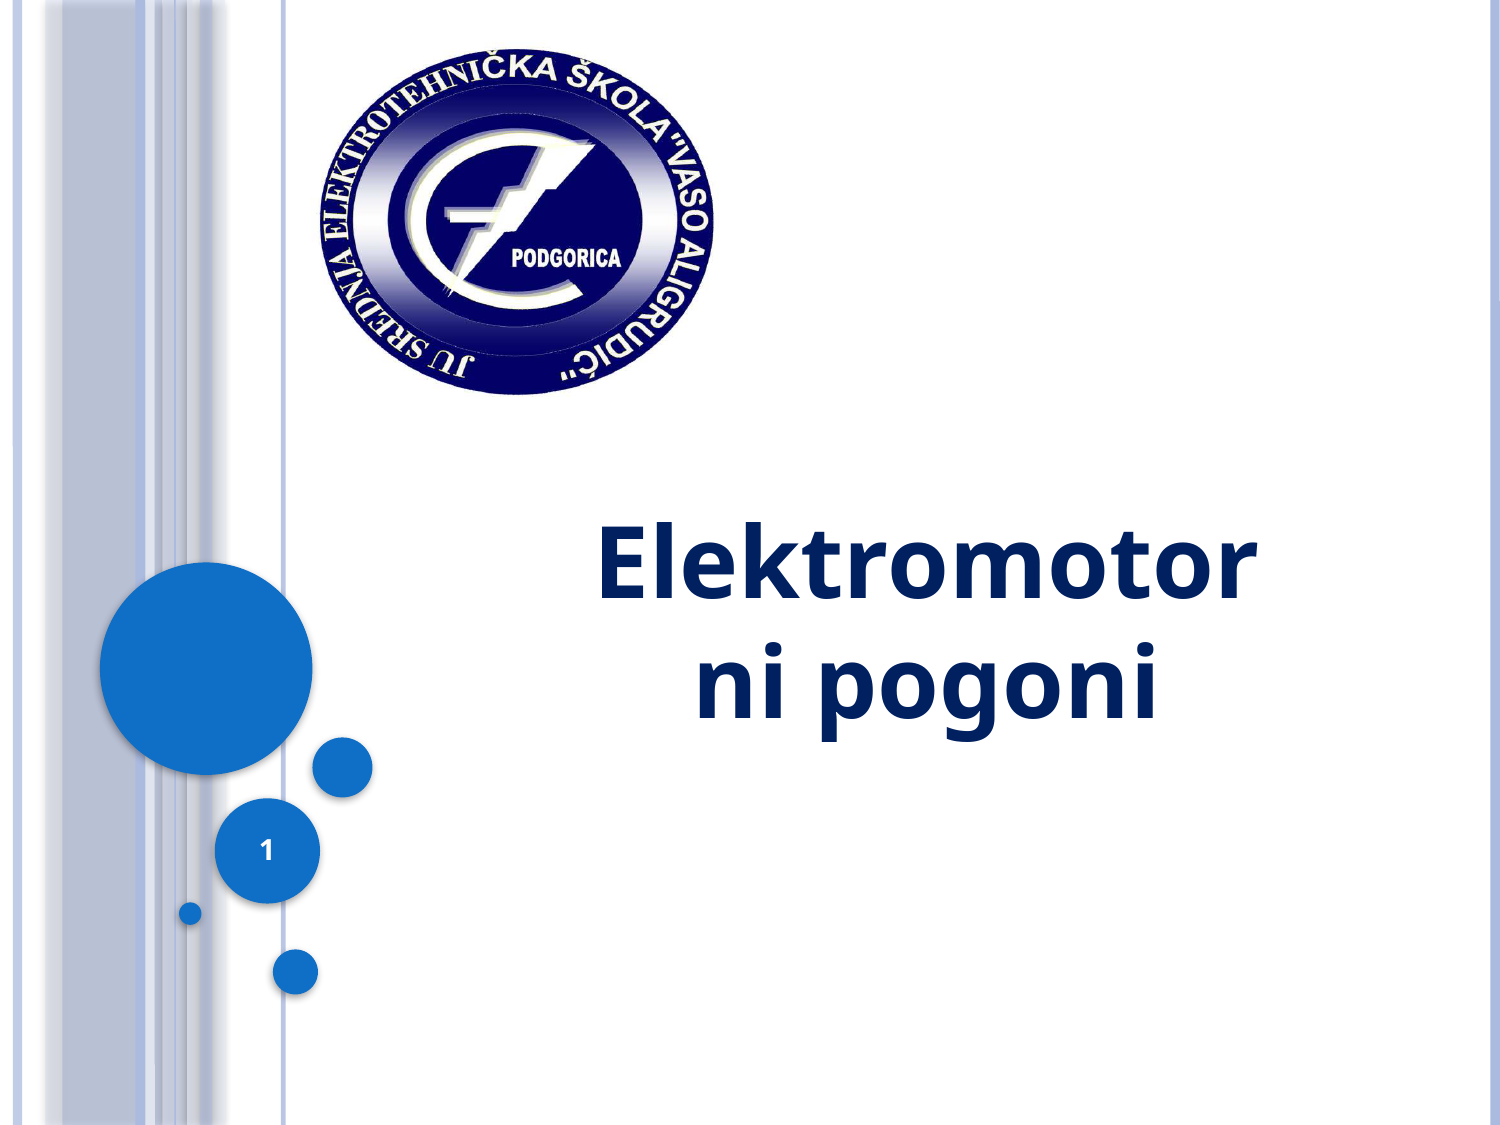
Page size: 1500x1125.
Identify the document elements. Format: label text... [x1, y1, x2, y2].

picture [300, 42, 734, 399]
text_box Elektromotorni pogoni [549, 491, 1306, 747]
slide_number 1 [217, 808, 318, 894]
